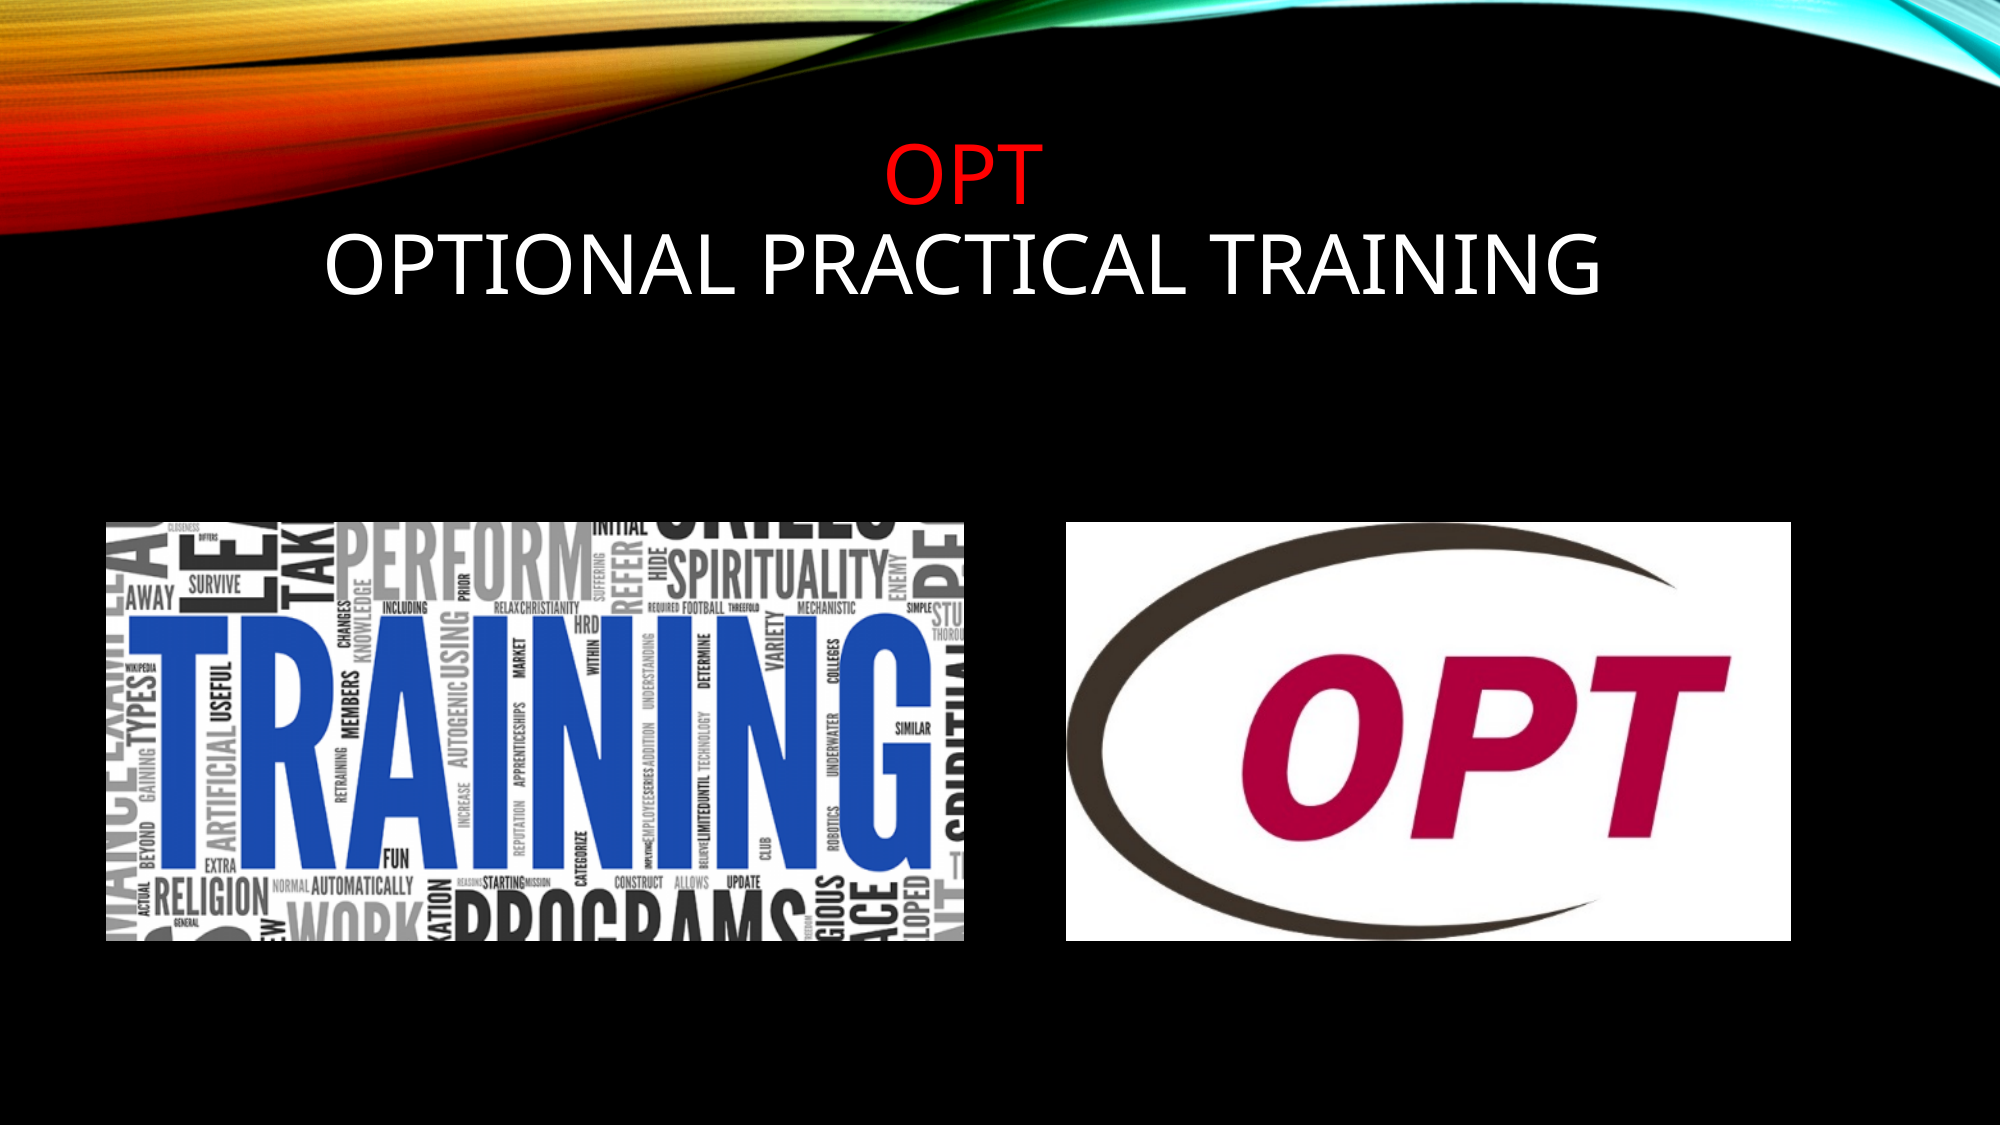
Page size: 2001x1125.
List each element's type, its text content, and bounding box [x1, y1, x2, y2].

picture [0, 0, 2000, 237]
title OPT Optional Practical training [257, 79, 1670, 366]
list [105, 522, 964, 941]
picture [1066, 522, 1791, 941]
